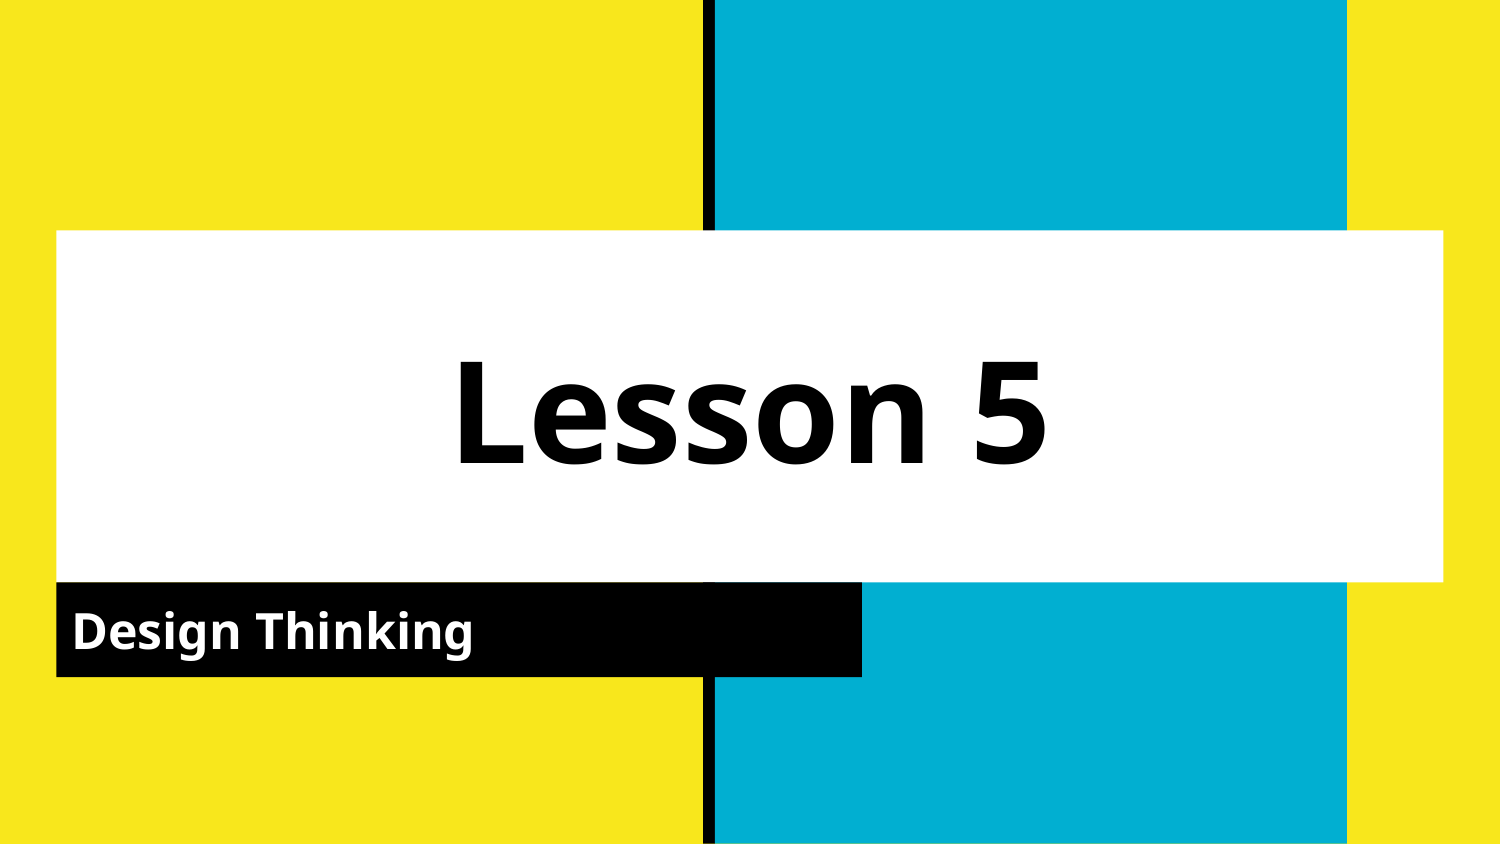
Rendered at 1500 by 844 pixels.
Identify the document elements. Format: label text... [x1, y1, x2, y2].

subtitle Design Thinking [56, 582, 862, 678]
title Lesson 5 [56, 230, 1444, 583]
